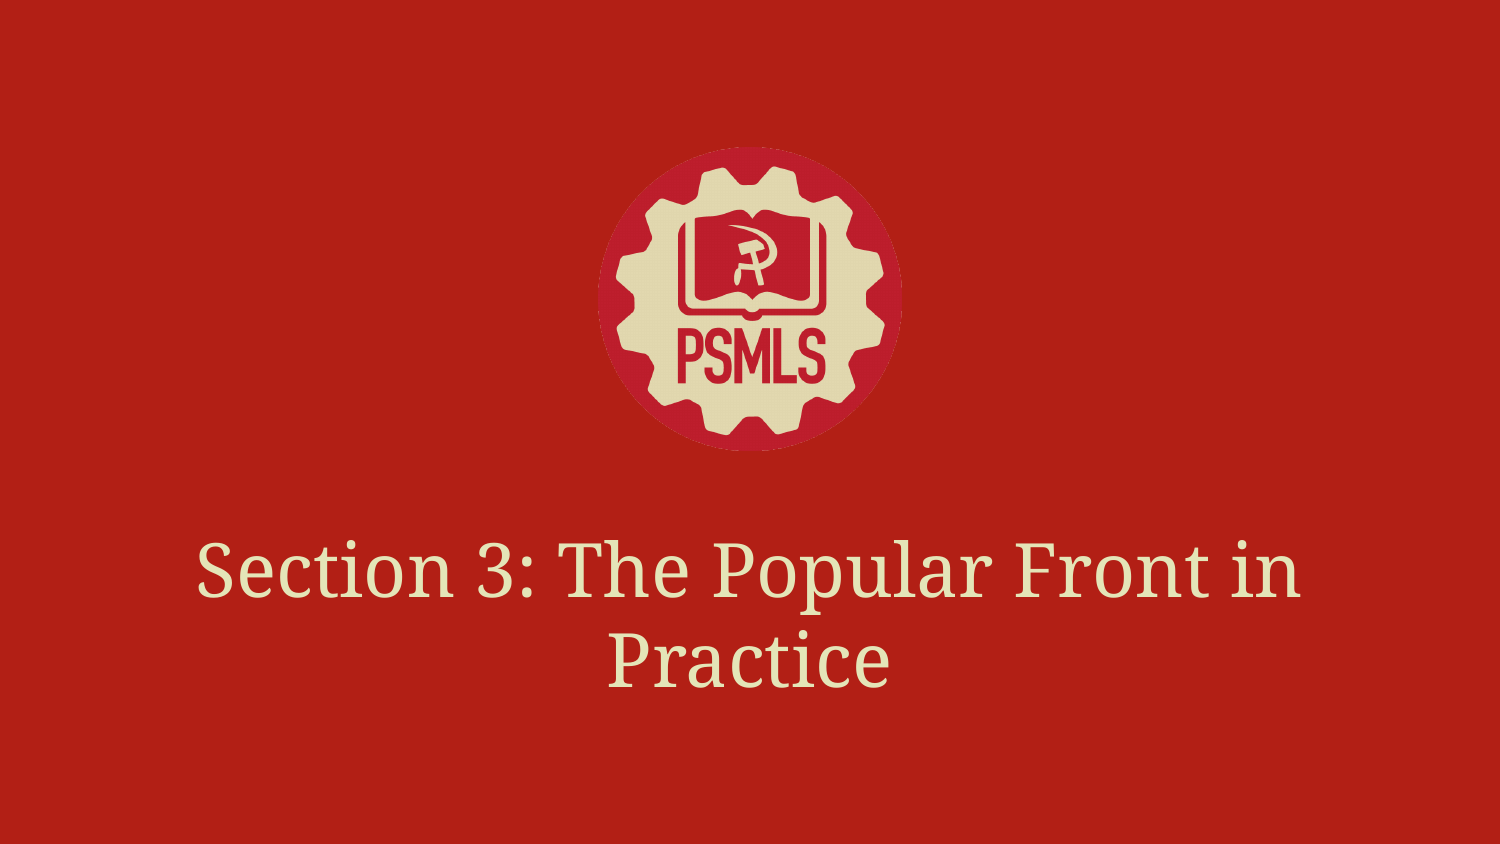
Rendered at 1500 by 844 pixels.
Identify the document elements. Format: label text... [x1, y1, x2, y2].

picture [598, 146, 902, 451]
title Section 3: The Popular Front in Practice [51, 543, 1449, 682]
